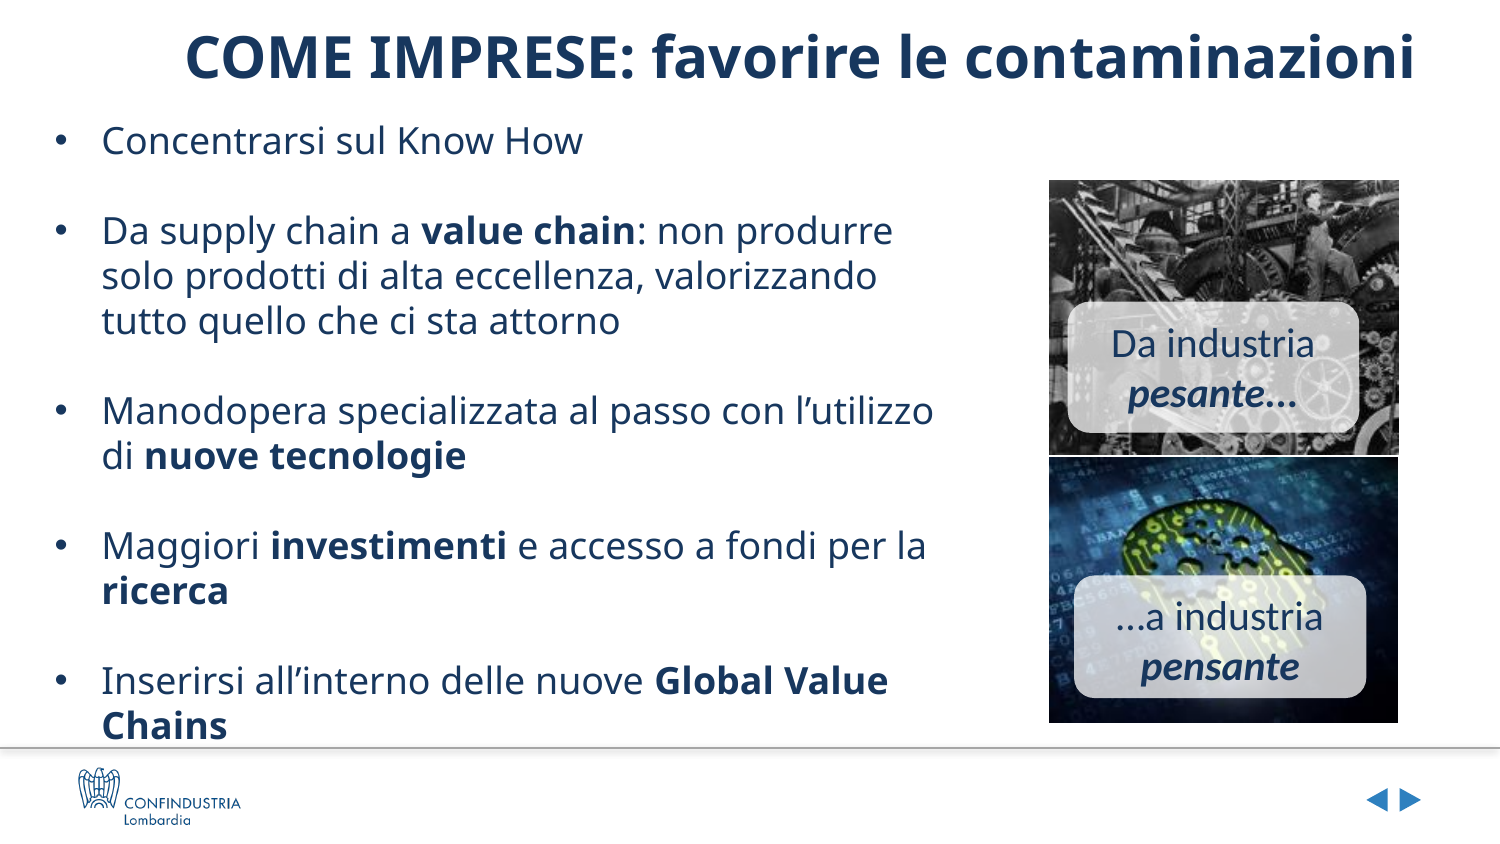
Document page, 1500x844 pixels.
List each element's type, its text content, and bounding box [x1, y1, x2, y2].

picture [76, 764, 243, 827]
text_box COME IMPRESE: favorire le contaminazioni [0, 20, 1500, 91]
text_box [1397, 786, 1424, 814]
picture [1049, 180, 1399, 723]
text_box [1364, 786, 1390, 814]
text_box Concentrarsi sul Know How Da supply chain a value chain: non produrre solo prodotti di alta eccellenza, valorizzando tutto quello che ci sta attorno Manodopera specializzata al passo con l’utilizzo di nuove tecnologie Maggiori investimenti e accesso a fondi per la ricerca Inserirsi all’interno delle nuove Global Value Chains [54, 116, 975, 747]
